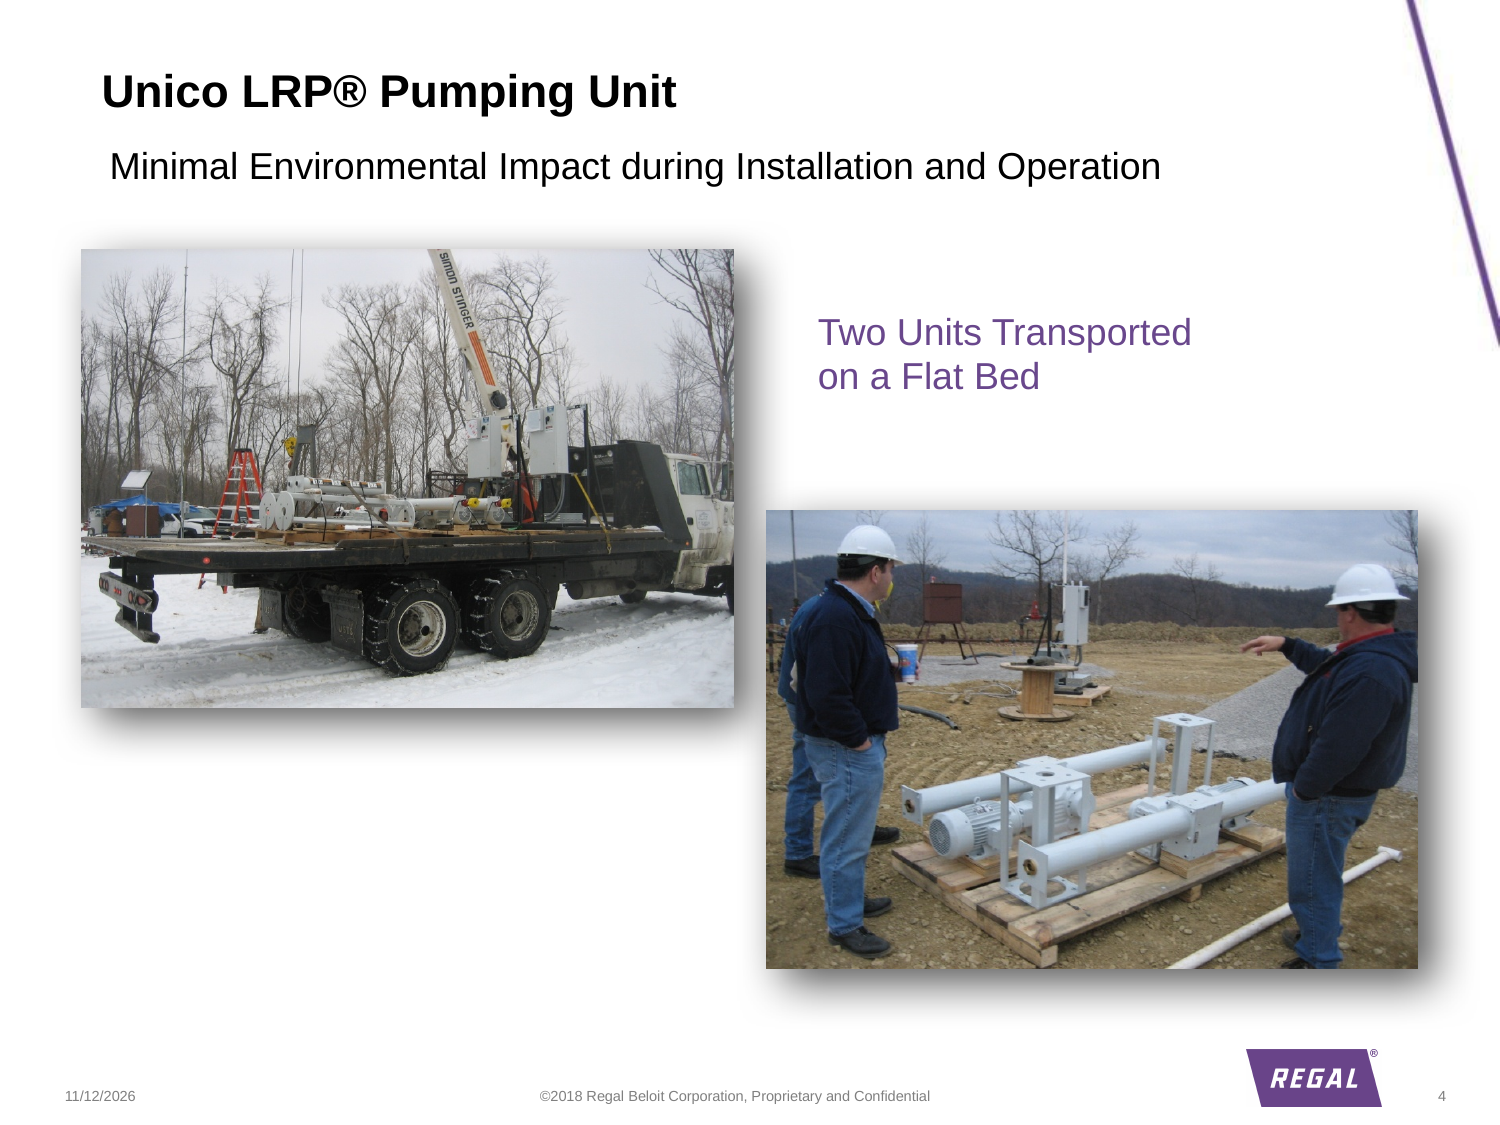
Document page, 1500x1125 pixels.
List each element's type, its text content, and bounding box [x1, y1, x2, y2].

title Unico LRP® Pumping Unit [86, 53, 1388, 126]
text_box Minimal Environmental Impact during Installation and Operation [94, 134, 1177, 195]
picture [81, 249, 734, 708]
text_box Two Units Transported on a Flat Bed [803, 300, 1241, 405]
picture [1246, 1049, 1382, 1107]
picture [1378, 0, 1500, 367]
picture [766, 510, 1419, 969]
